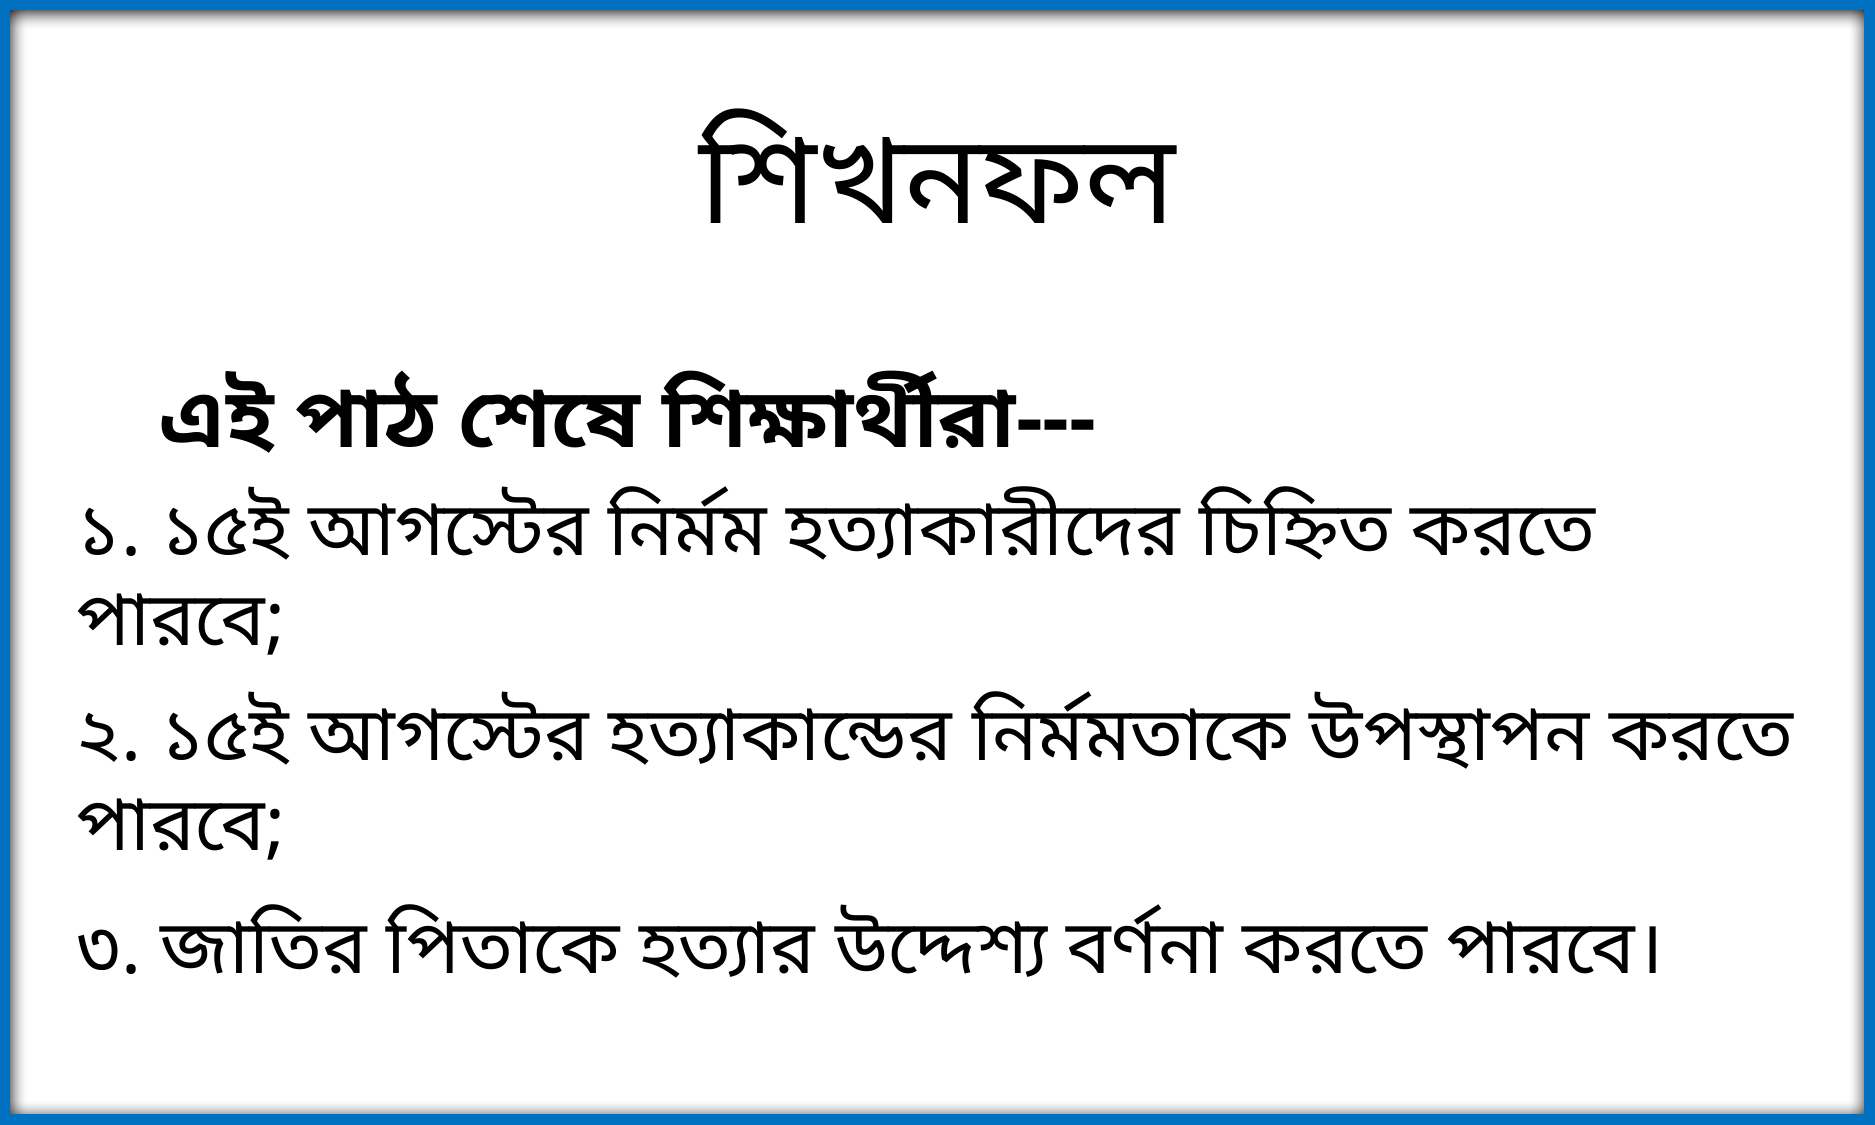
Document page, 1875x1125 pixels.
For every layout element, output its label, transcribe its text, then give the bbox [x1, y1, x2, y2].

text_box শিখনফল [662, 90, 1212, 257]
text_box এই পাঠ শেষে শিক্ষার্থীরা--- [145, 356, 1286, 472]
text_box ১. ১৫ই আগস্টের নির্মম হত্যাকারীদের চিহ্নিত করতে পারবে; ২. ১৫ই আগস্টের হত্যাকান্ডের নির্মমতাকে উপস্থাপন করতে পারবে; ৩. জাতির পিতাকে হত্যার উদ্দেশ্য বর্ণনা করতে পারবে। [61, 473, 1833, 998]
